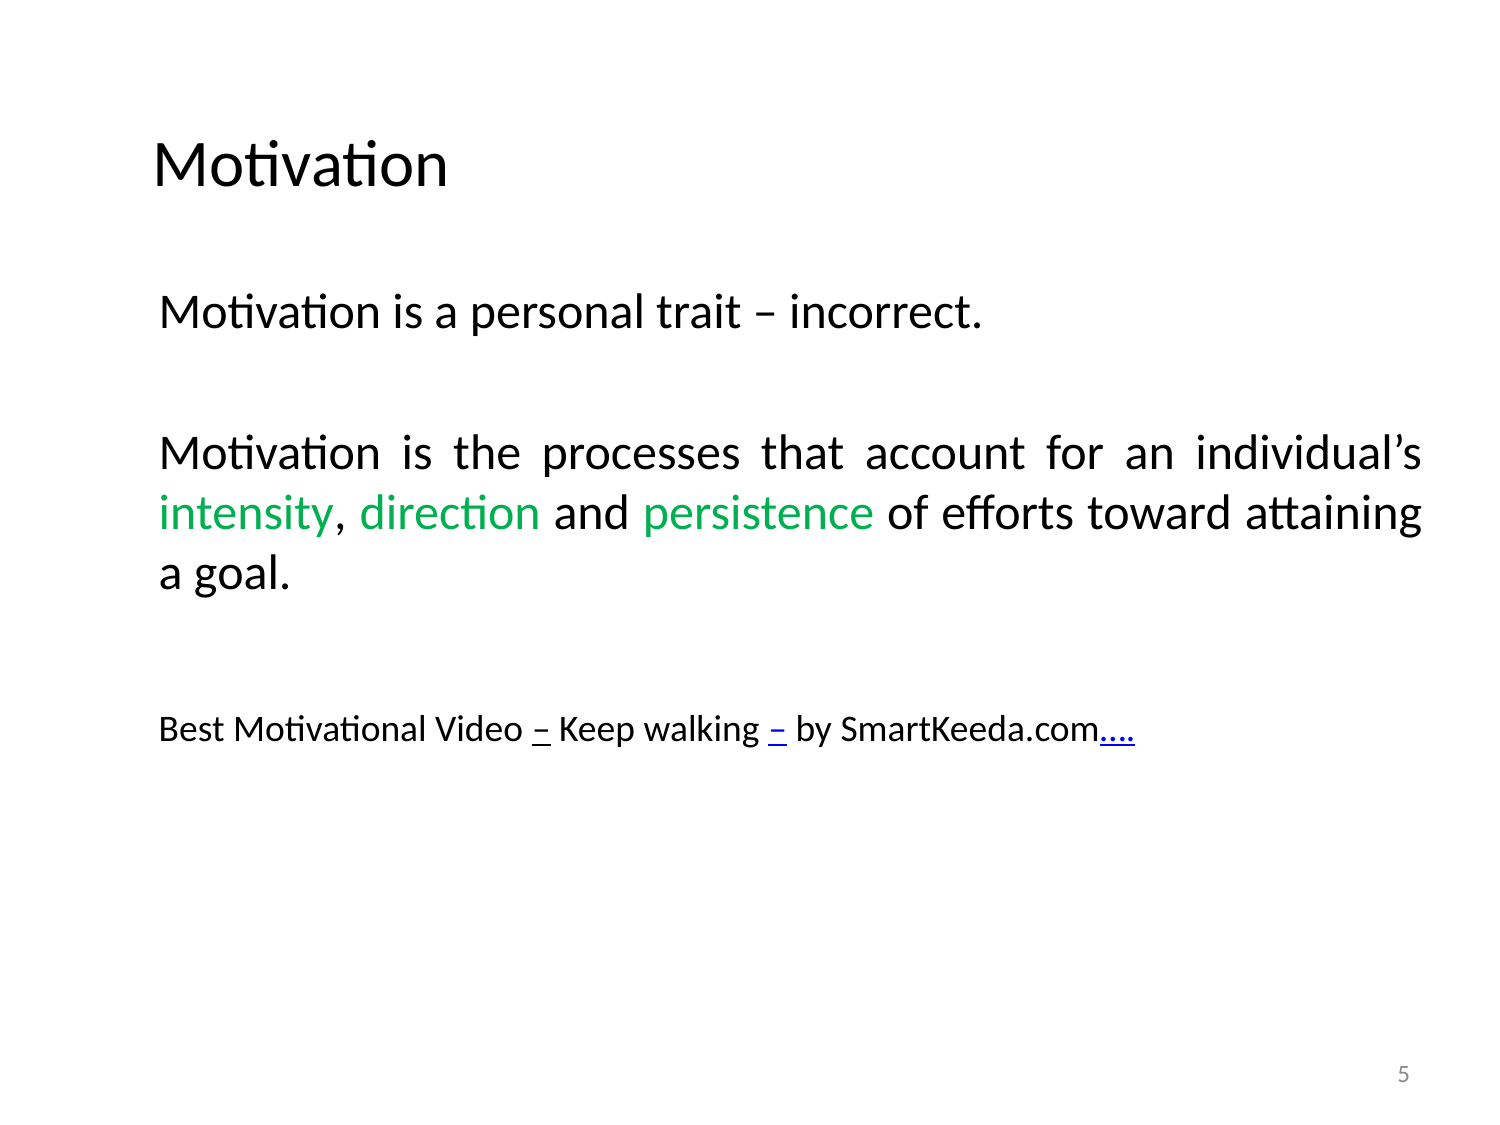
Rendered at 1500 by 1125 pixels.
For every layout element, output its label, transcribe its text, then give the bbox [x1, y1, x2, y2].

title Motivation [137, 87, 1163, 233]
slide_number 5 [1074, 1042, 1425, 1103]
list Motivation is a personal trait – incorrect. Motivation is the processes that account for an individual’s intensity, direction and persistence of efforts toward attaining a goal. Best Motivational Video – Keep walking – by SmartKeeda.com…. [87, 262, 1438, 788]
